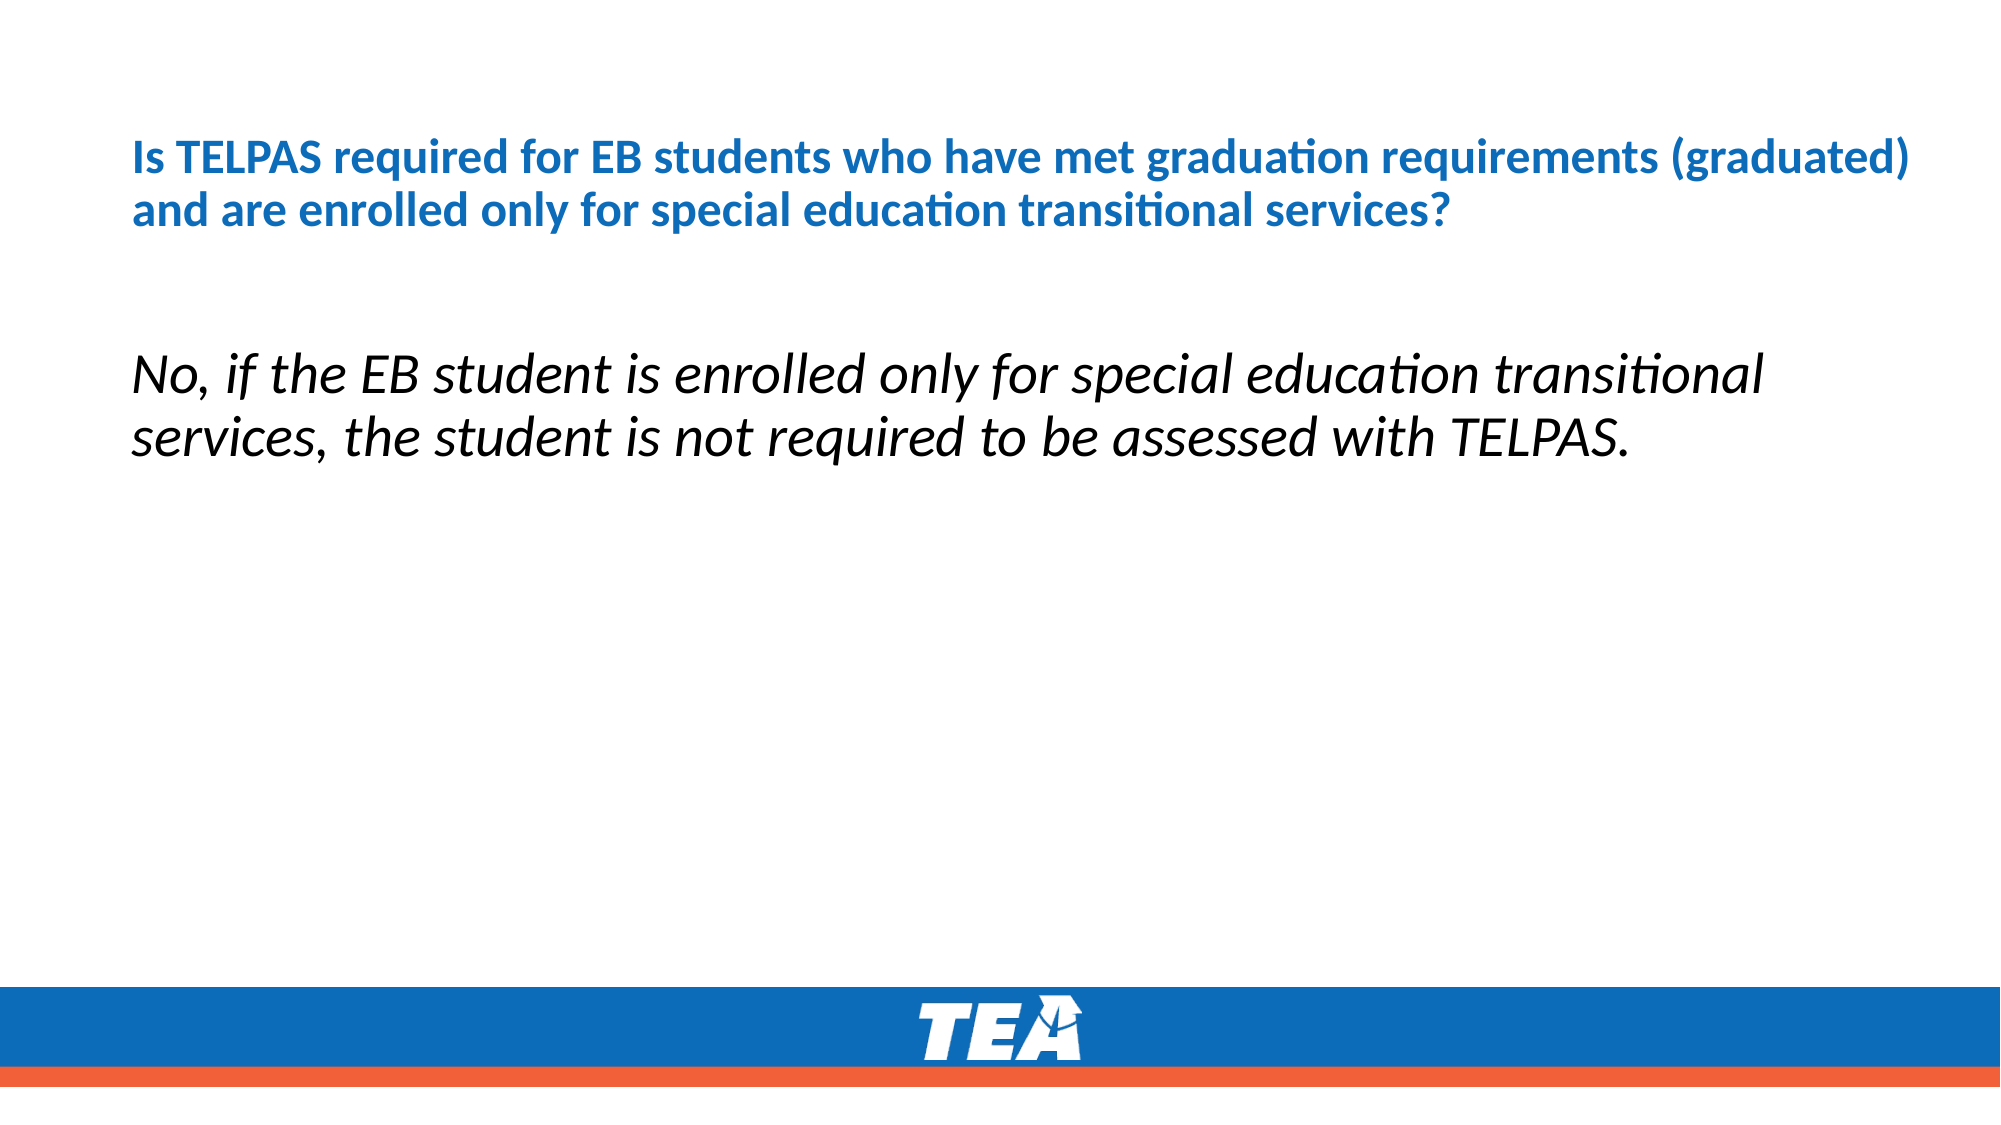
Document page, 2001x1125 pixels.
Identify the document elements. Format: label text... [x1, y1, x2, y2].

title Is TELPAS required for EB students who have met graduation requirements (graduated) and are enrolled only for special education transitional services? [116, 122, 1942, 246]
picture [918, 994, 1082, 1060]
list No, if the EB student is enrolled only for special education transitional services, the student is not required to be assessed with TELPAS. [116, 245, 1860, 960]
